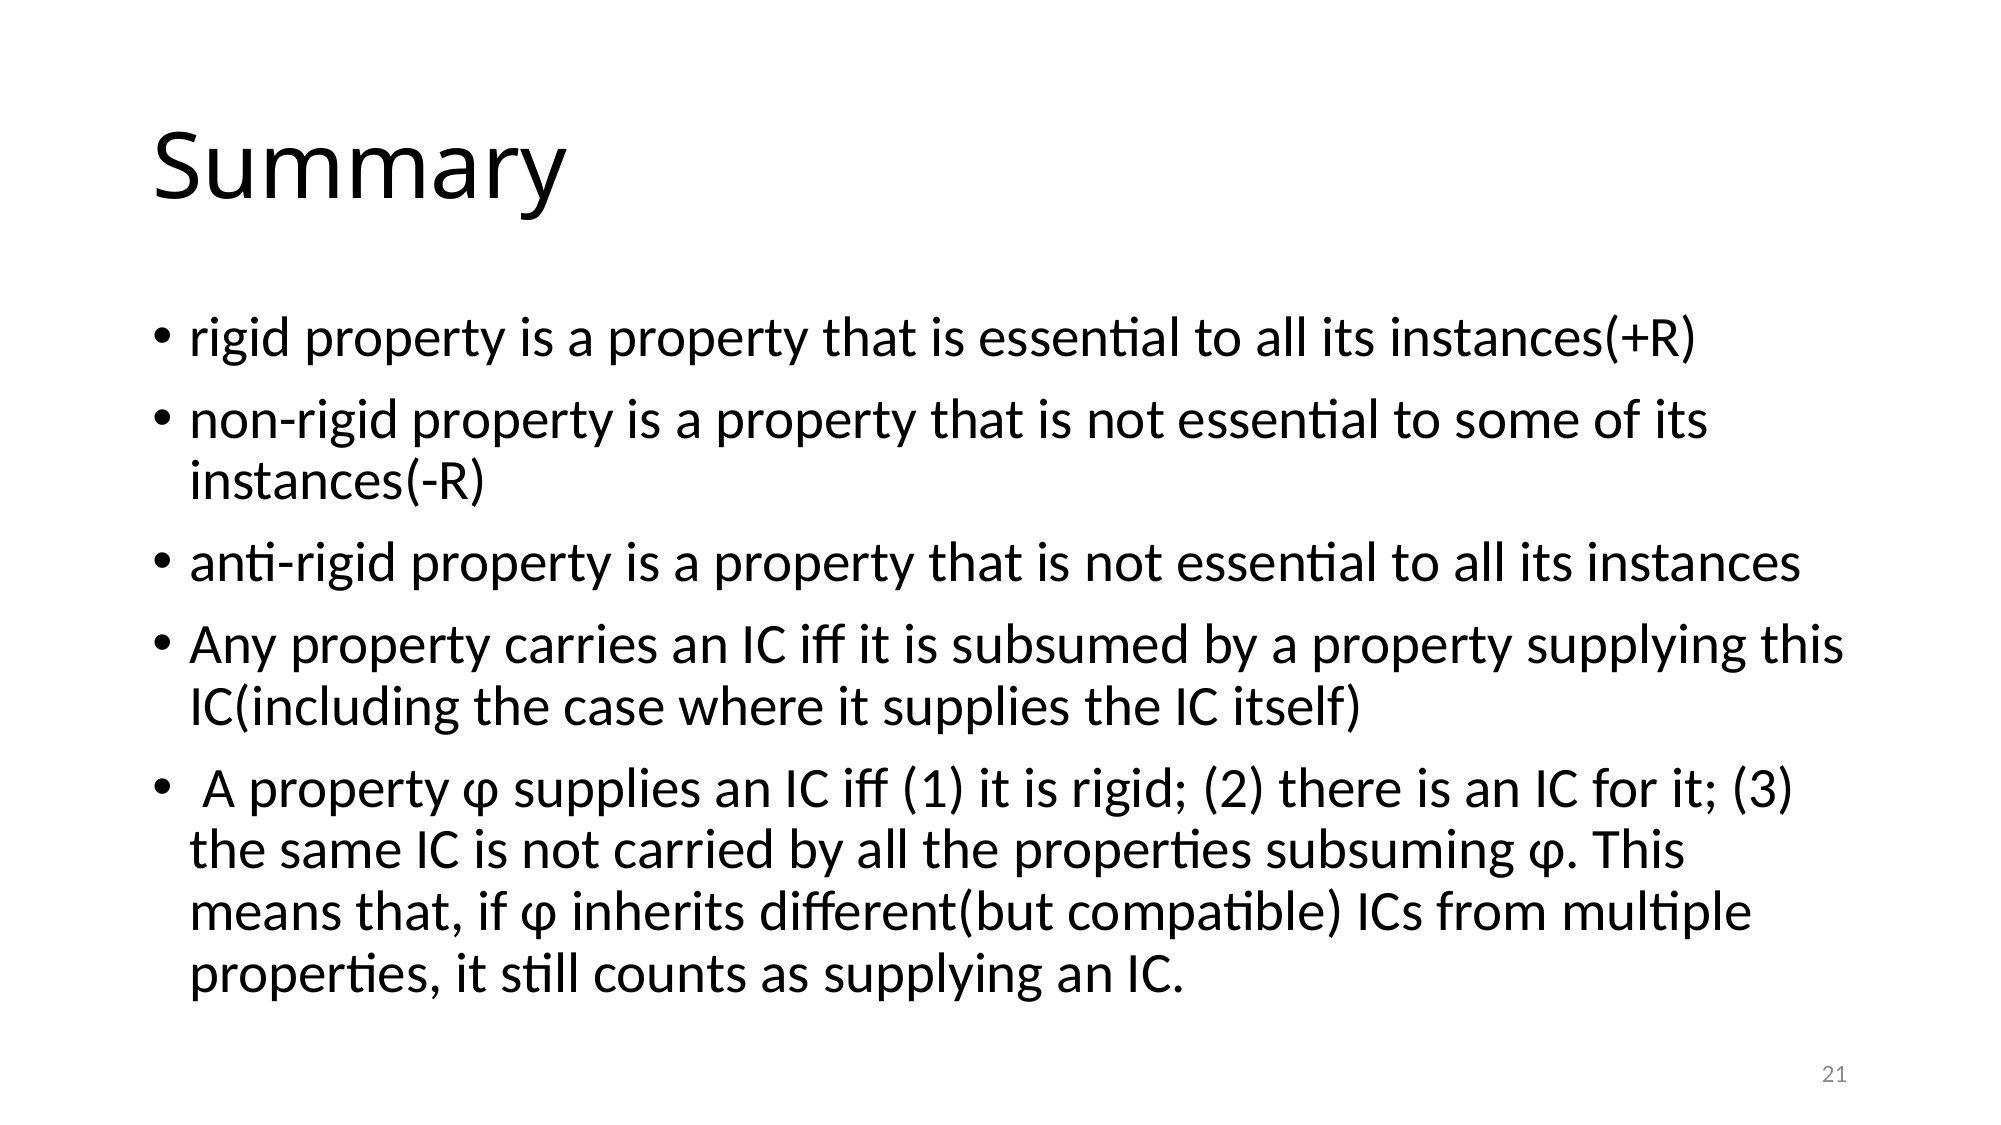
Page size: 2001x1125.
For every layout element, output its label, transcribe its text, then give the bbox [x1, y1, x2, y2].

list rigid property is a property that is essential to all its instances(+R) non-rigid property is a property that is not essential to some of its instances(-R) anti-rigid property is a property that is not essential to all its instances Any property carries an IC iff it is subsumed by a property supplying this IC(including the case where it supplies the IC itself) A property ɸ supplies an IC iff (1) it is rigid; (2) there is an IC for it; (3) the same IC is not carried by all the properties subsuming ɸ. This means that, if ɸ inherits different(but compatible) ICs from multiple properties, it still counts as supplying an IC. [137, 299, 1863, 1014]
title Summary [137, 59, 1863, 278]
slide_number 21 [1412, 1042, 1863, 1103]
